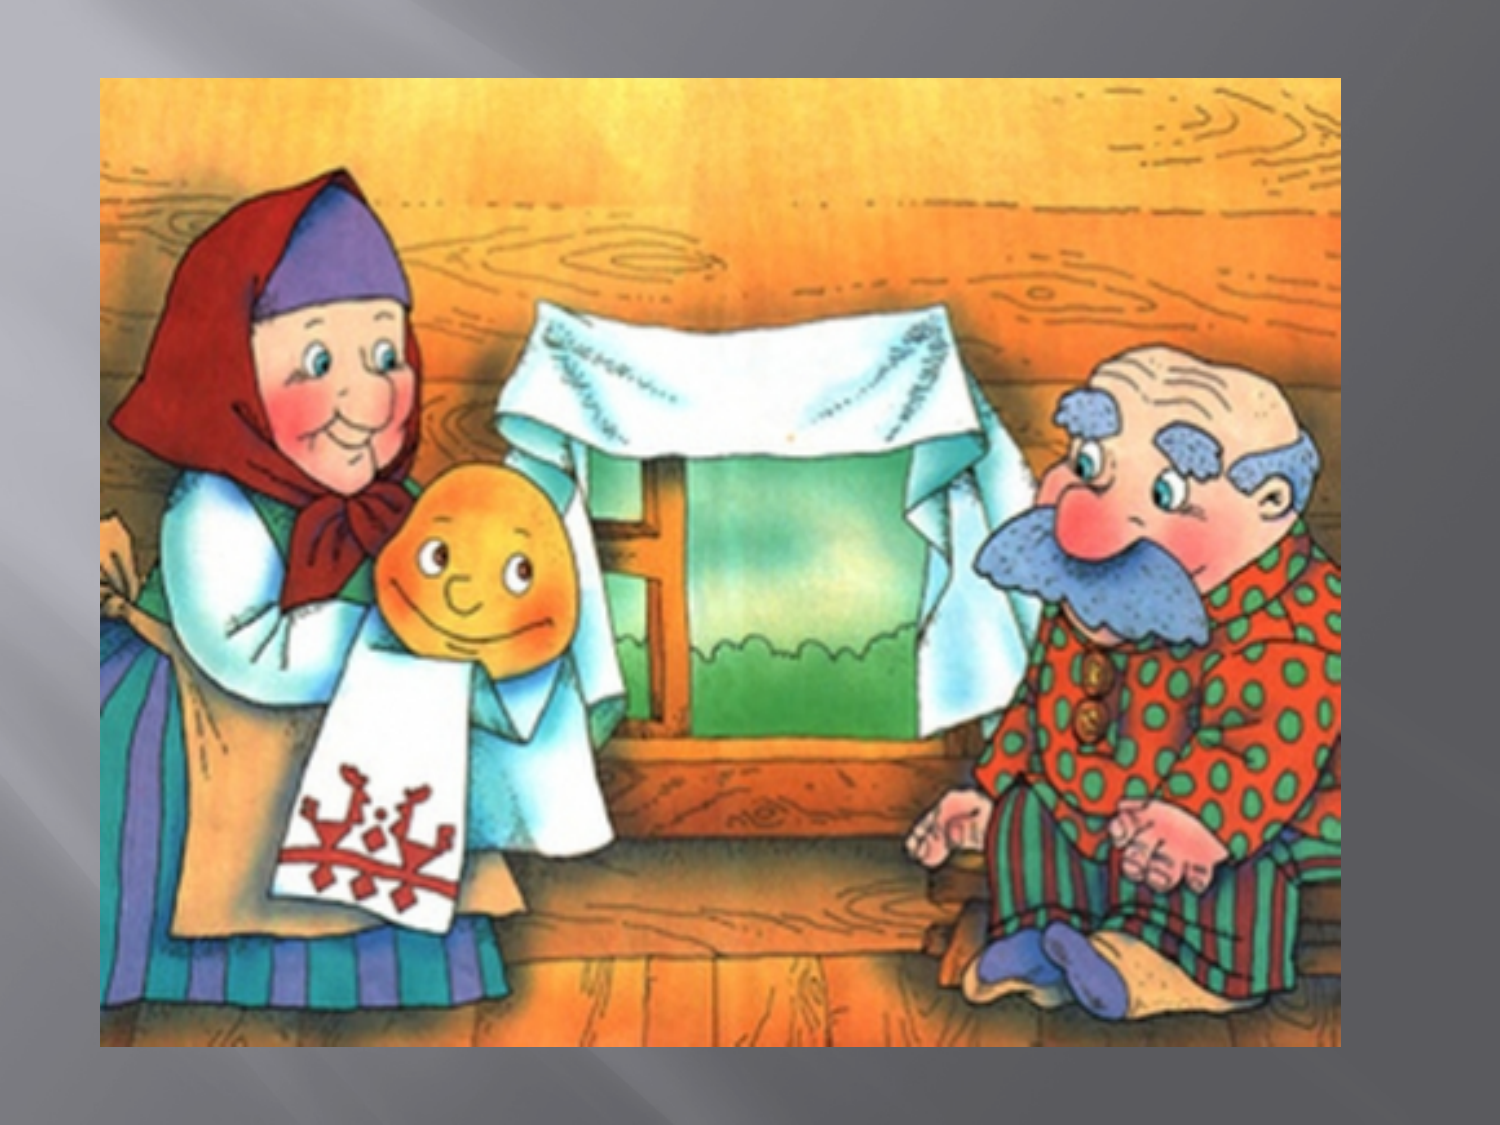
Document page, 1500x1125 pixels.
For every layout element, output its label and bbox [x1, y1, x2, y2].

picture [100, 77, 1341, 1047]
